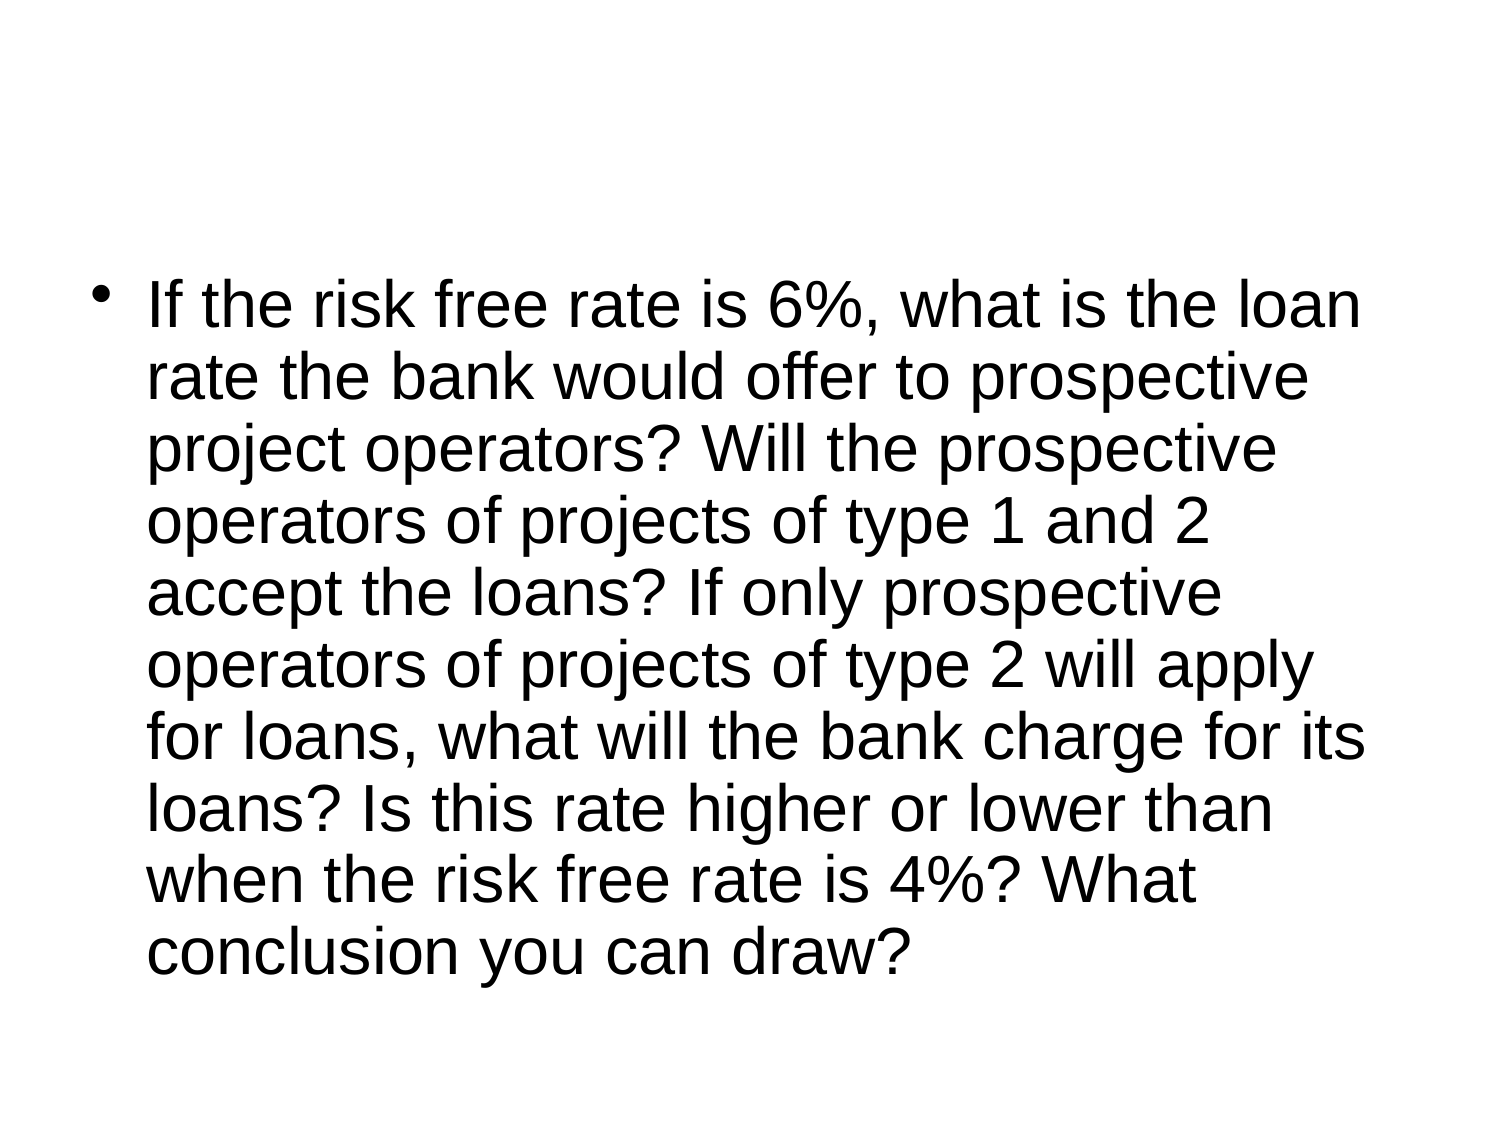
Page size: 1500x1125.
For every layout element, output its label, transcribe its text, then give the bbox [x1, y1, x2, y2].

list If the risk free rate is 6%, what is the loan rate the bank would offer to prospective project operators? Will the prospective operators of projects of type 1 and 2 accept the loans? If only prospective operators of projects of type 2 will apply for loans, what will the bank charge for its loans? Is this rate higher or lower than when the risk free rate is 4%? What conclusion you can draw? [75, 262, 1425, 1005]
